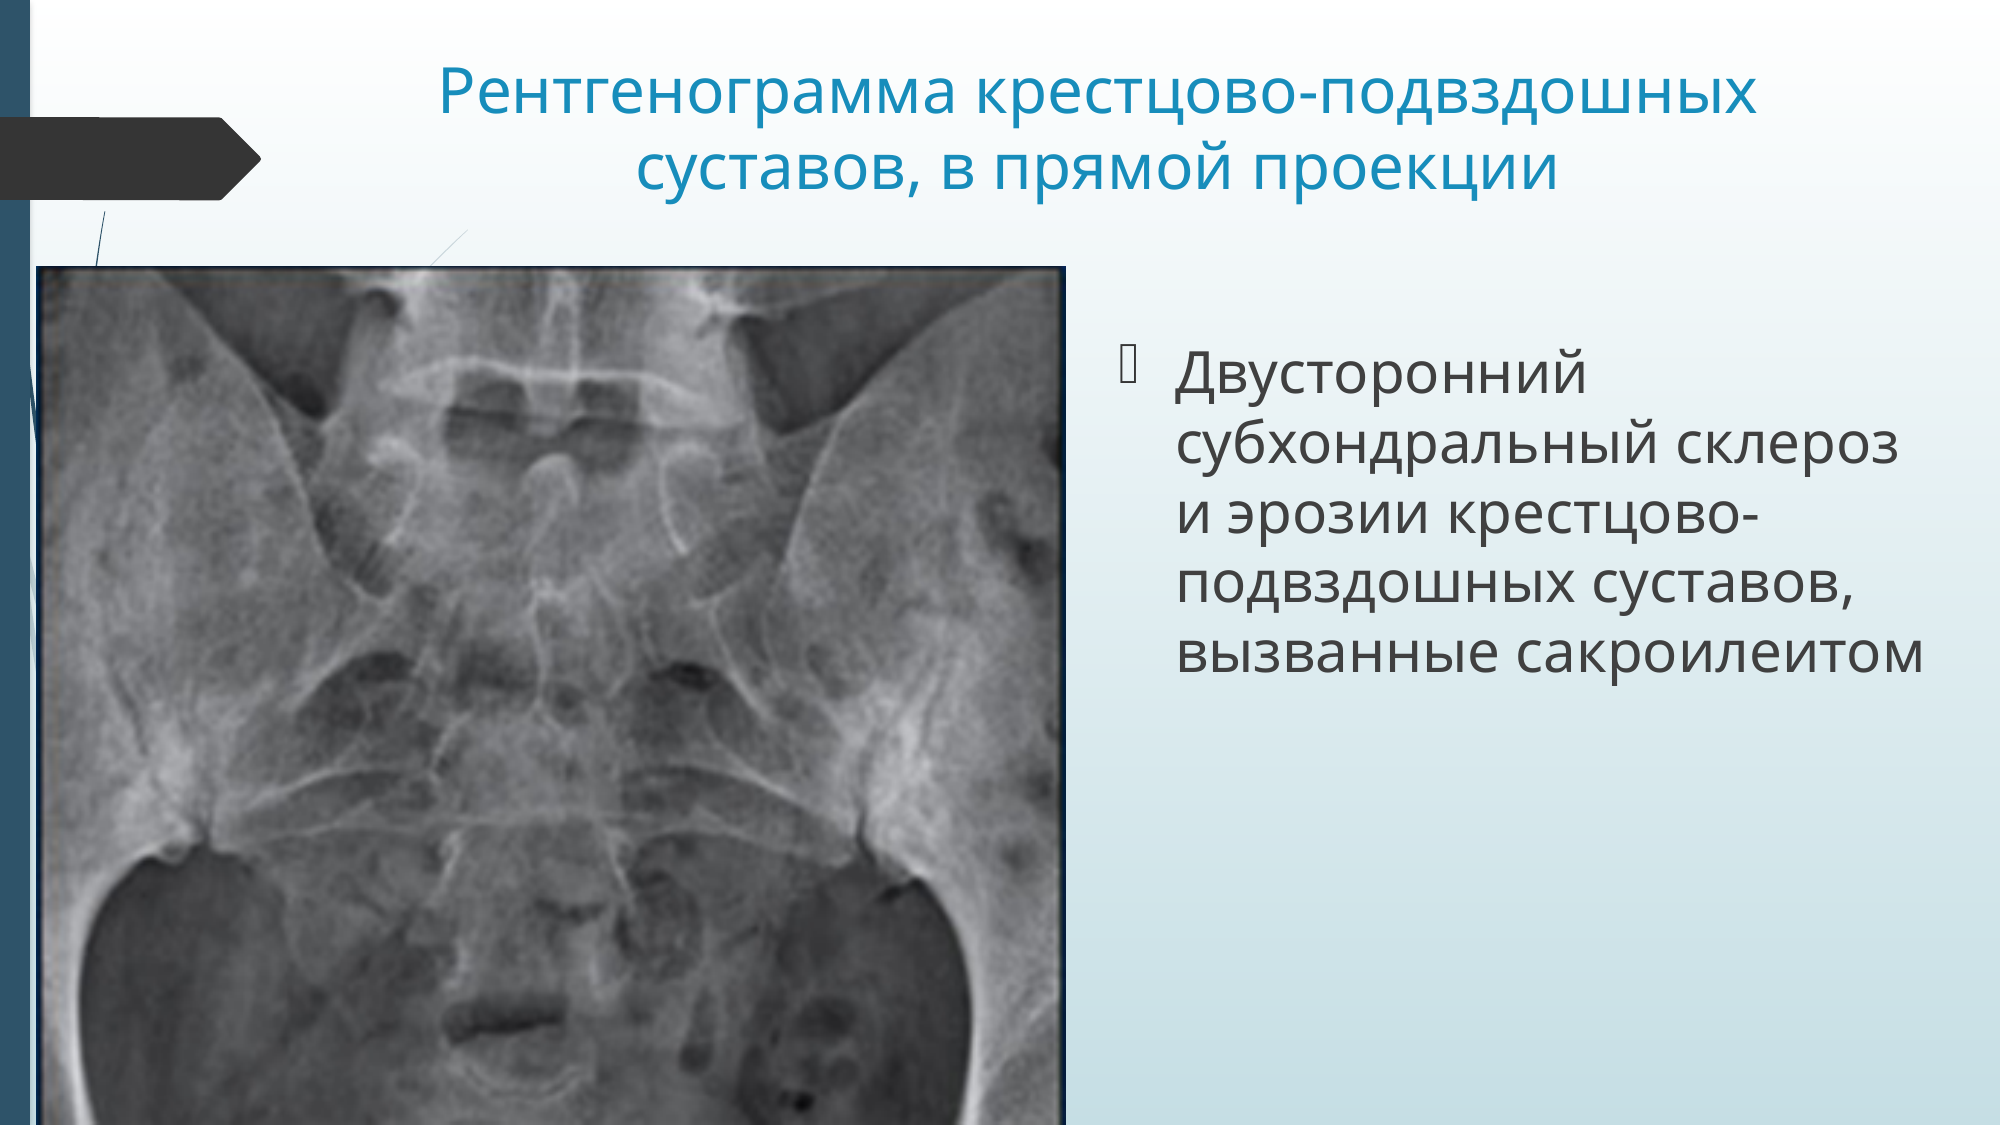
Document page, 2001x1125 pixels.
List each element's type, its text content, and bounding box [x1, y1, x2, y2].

title Рентгенограмма крестцово-подвздошных суставов, в прямой проекции [367, 41, 1829, 252]
list Двусторонний субхондральный склероз и эрозии крестцово-подвздошных суставов, вызванные сакроилеитом [1103, 327, 1957, 1082]
picture [36, 266, 1066, 1125]
